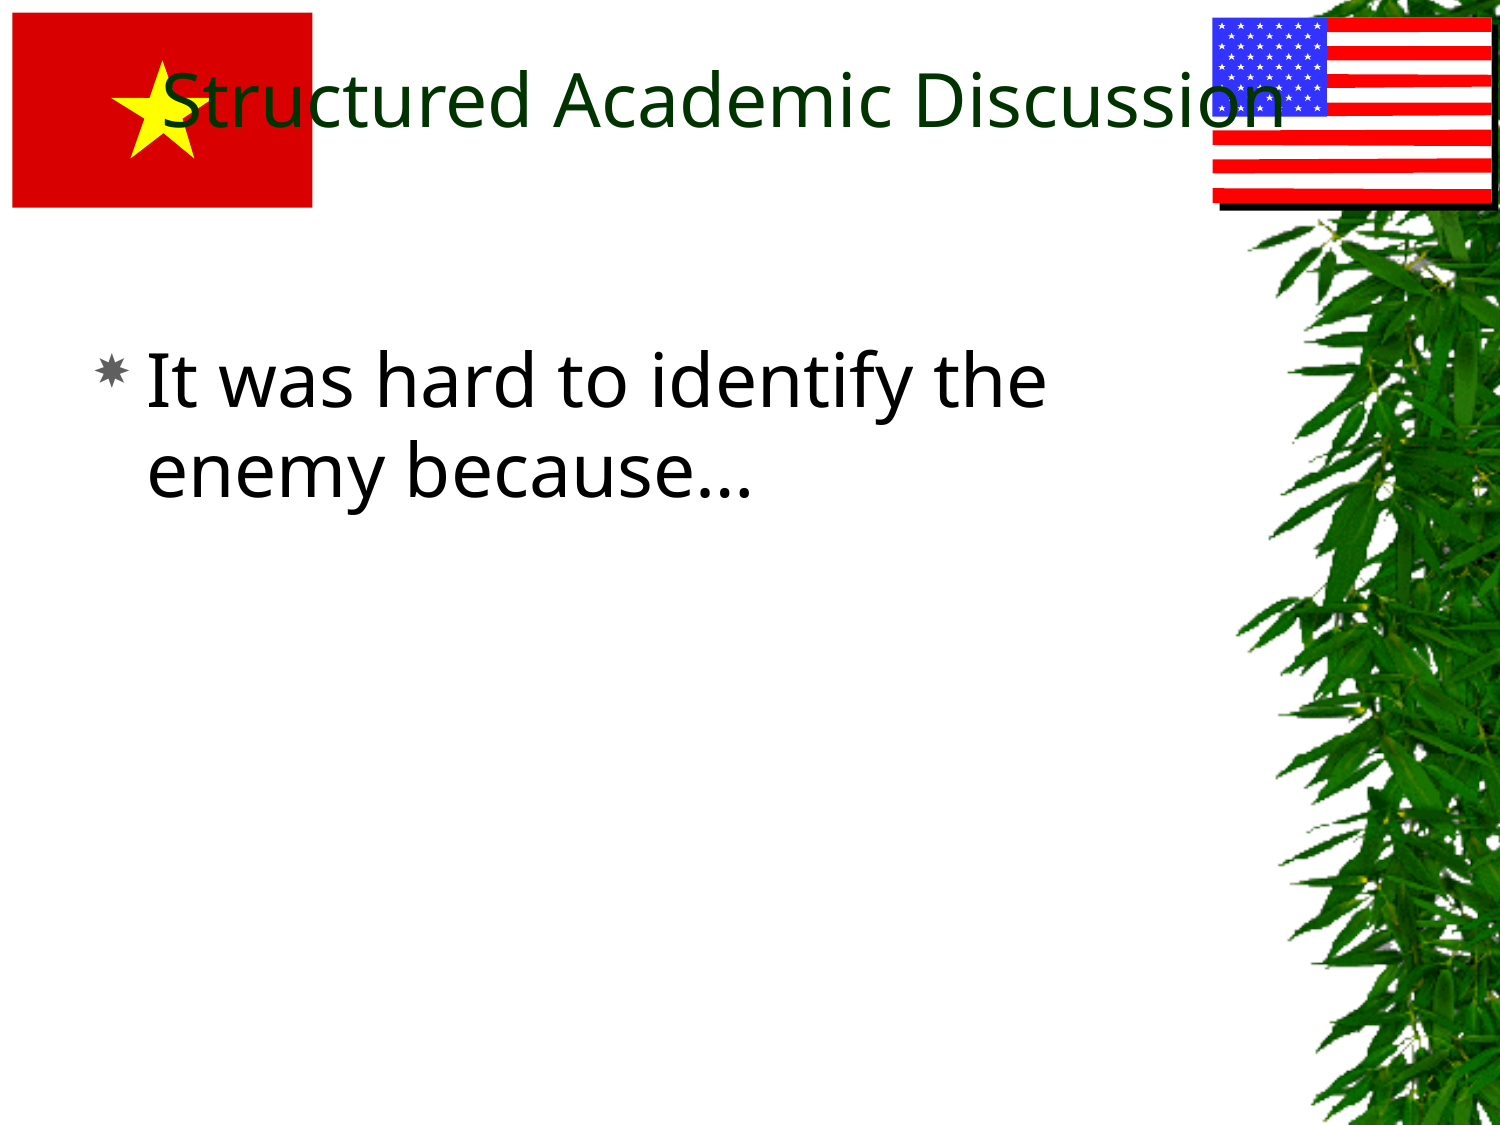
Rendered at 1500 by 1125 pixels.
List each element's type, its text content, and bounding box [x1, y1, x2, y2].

picture [1206, 0, 1500, 1125]
list It was hard to identify the enemy because… [75, 324, 1313, 1005]
title Structured Academic Discussion [24, 45, 1425, 233]
